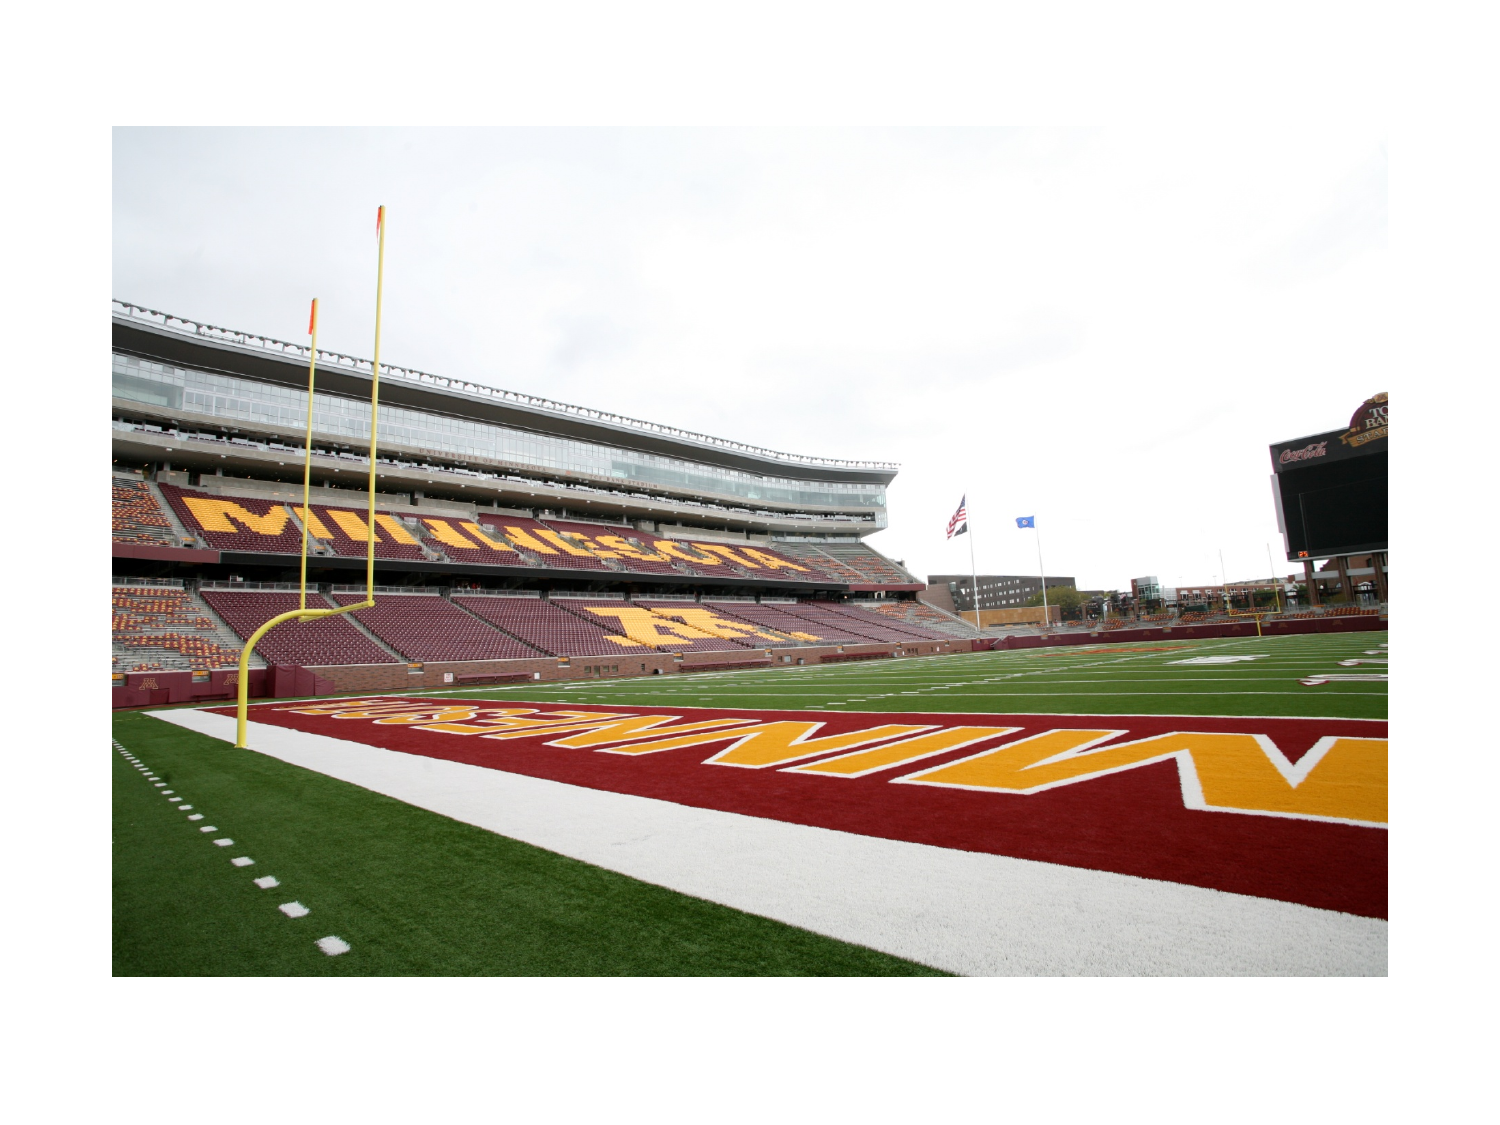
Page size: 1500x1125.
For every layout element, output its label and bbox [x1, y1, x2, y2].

picture [112, 126, 1388, 977]
